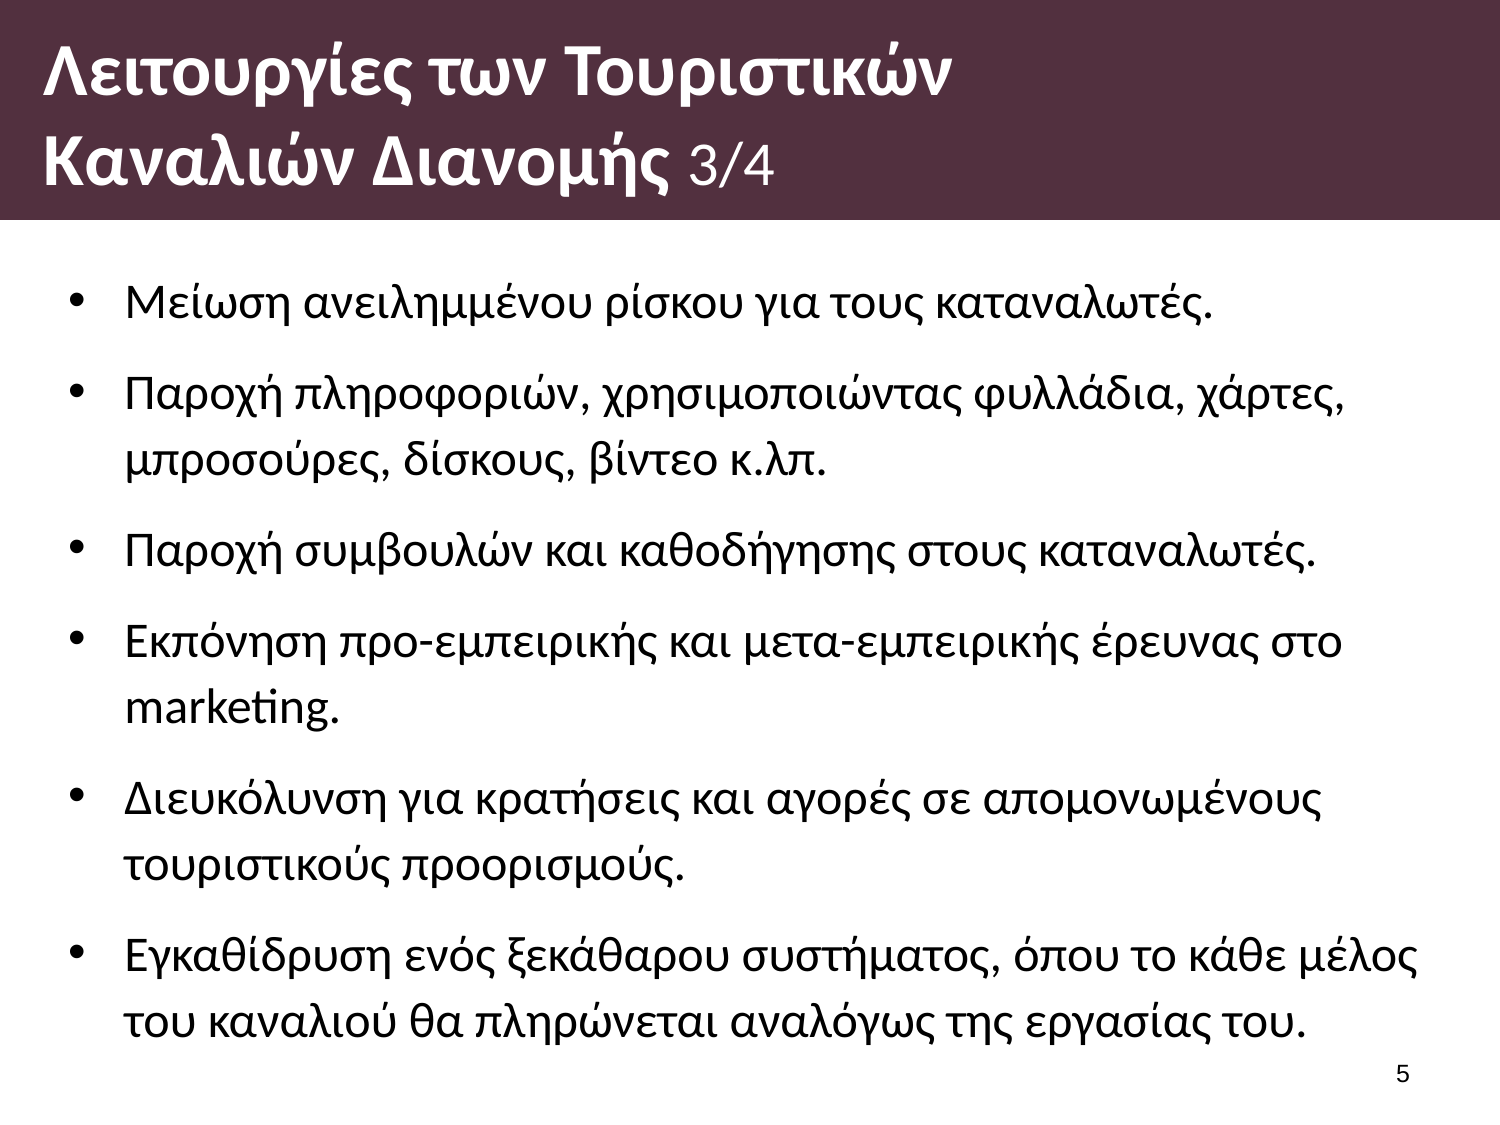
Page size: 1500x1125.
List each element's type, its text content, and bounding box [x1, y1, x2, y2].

slide_number 4 [1074, 1042, 1425, 1103]
title Λειτουργίες των Τουριστικών Καναλιών Διανομής 3/4 [0, 0, 1500, 220]
list Μείωση ανειλημμένου ρίσκου για τους καταναλωτές. Παροχή πληροφοριών, χρησιμοποιώντας φυλλάδια, χάρτες, μπροσούρες, δίσκους, βίντεο κ.λπ. Παροχή συμβουλών και καθοδήγησης στους καταναλωτές. Εκπόνηση προ-εμπειρικής και μετα-εμπειρικής έρευνας στο marketing. Διευκόλυνση για κρατήσεις και αγορές σε απομονωμένους τουριστικούς προορισμούς. Εγκαθίδρυση ενός ξεκάθαρου συστήματος, όπου το κάθε μέλος του καναλιού θα πληρώνεται αναλόγως της εργασίας του. [53, 255, 1447, 1071]
